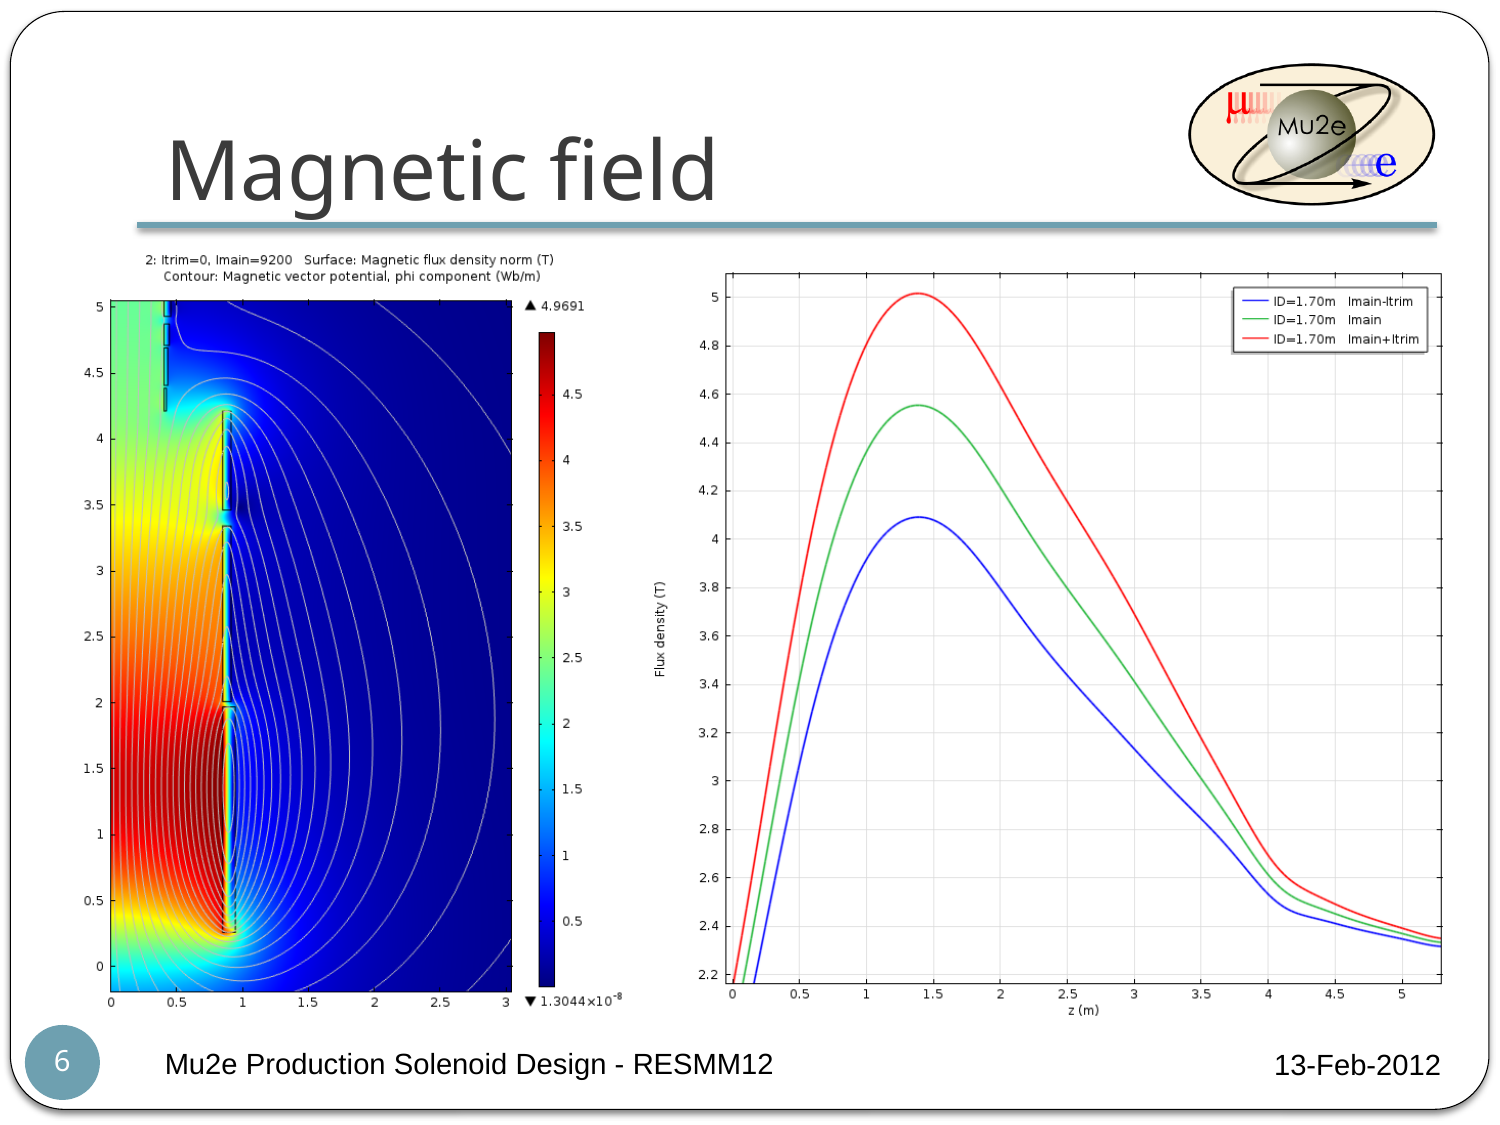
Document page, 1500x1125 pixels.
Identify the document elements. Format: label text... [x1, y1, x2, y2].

picture [1426, 62, 1436, 206]
title Magnetic field [149, 44, 1426, 233]
picture [62, 249, 635, 1016]
slide_number 6 [24, 1024, 100, 1100]
picture [649, 262, 1454, 1025]
slide_number 13-Feb-2012 [1050, 1030, 1457, 1104]
footer Mu2e Production Solenoid Design - RESMM12 [150, 1025, 913, 1100]
